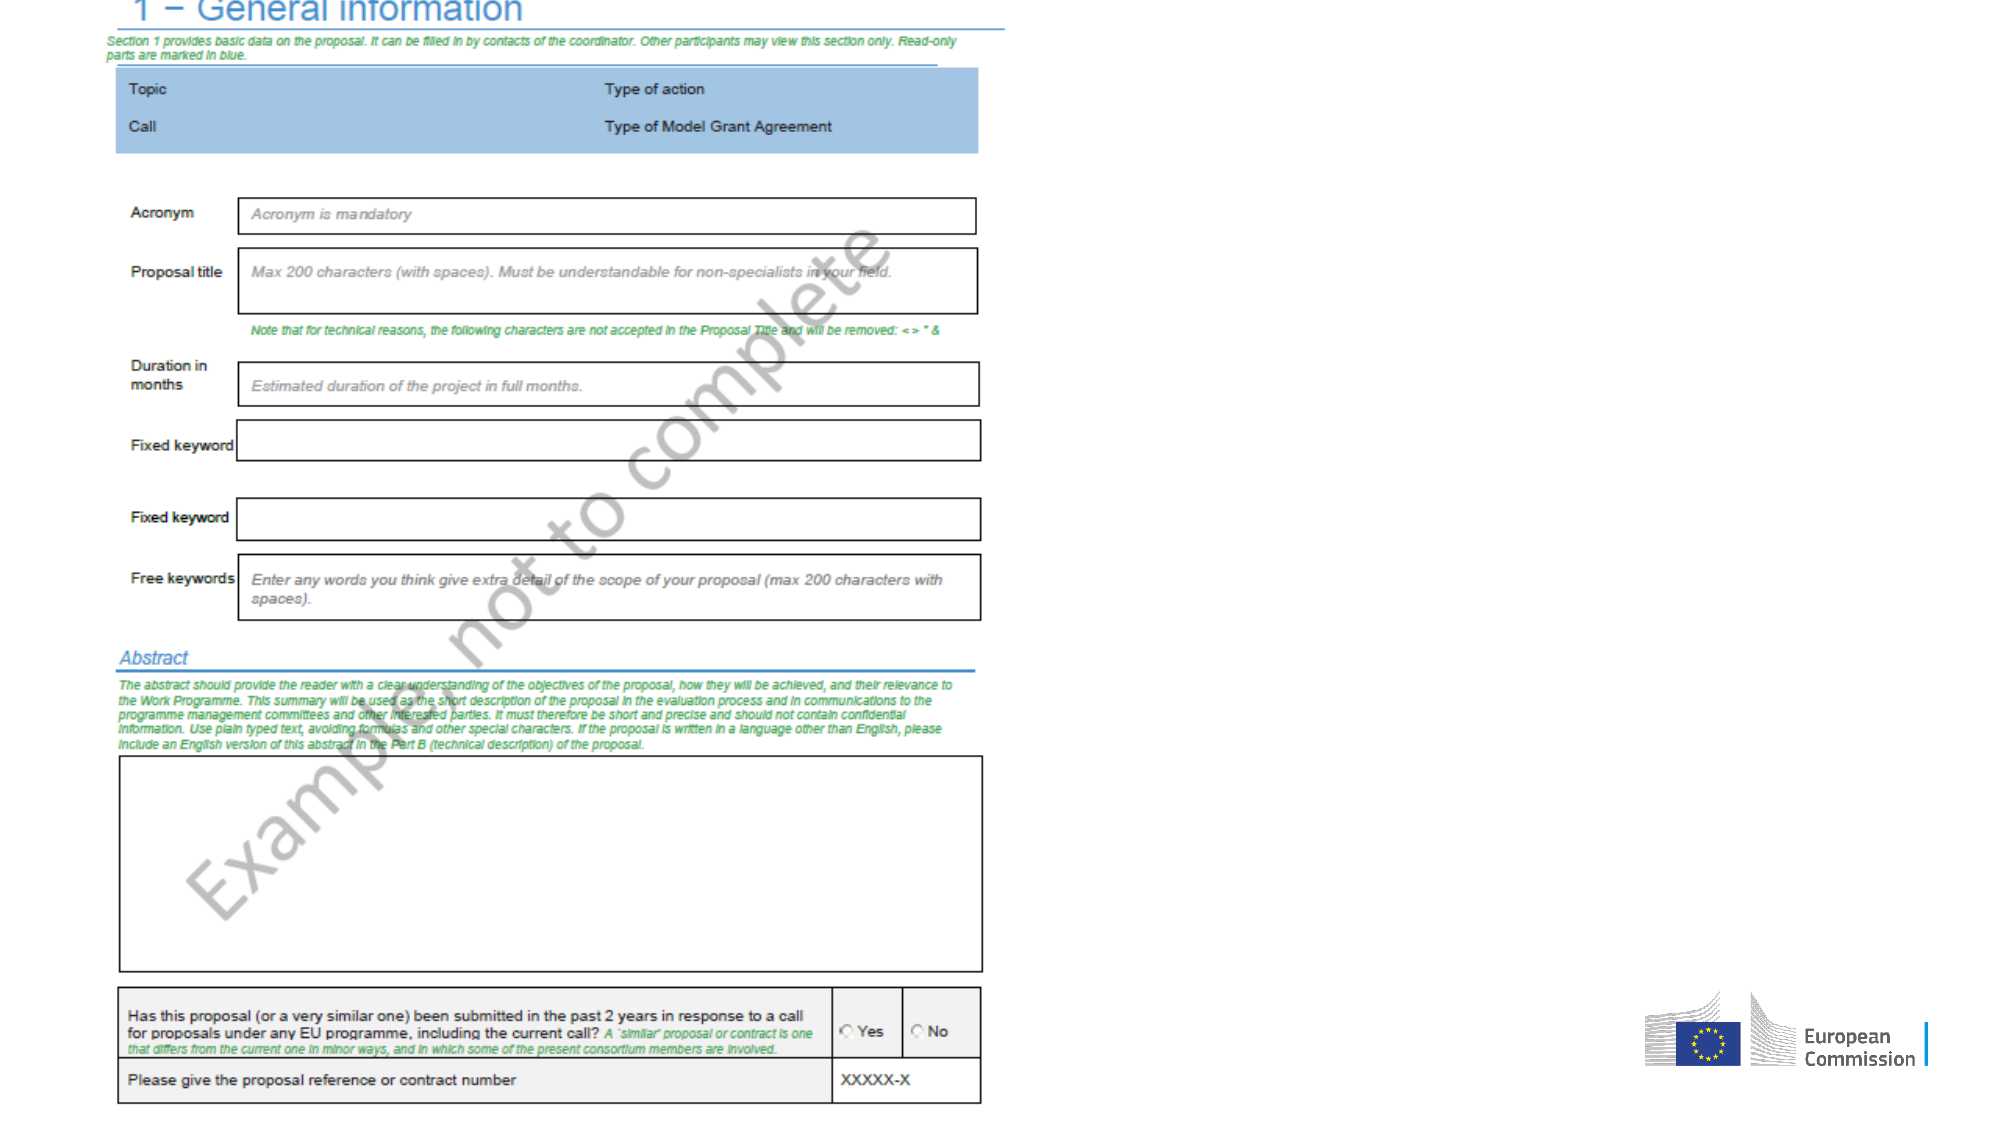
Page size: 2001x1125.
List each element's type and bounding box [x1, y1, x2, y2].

picture [1645, 991, 1928, 1066]
picture [77, 0, 1014, 1125]
